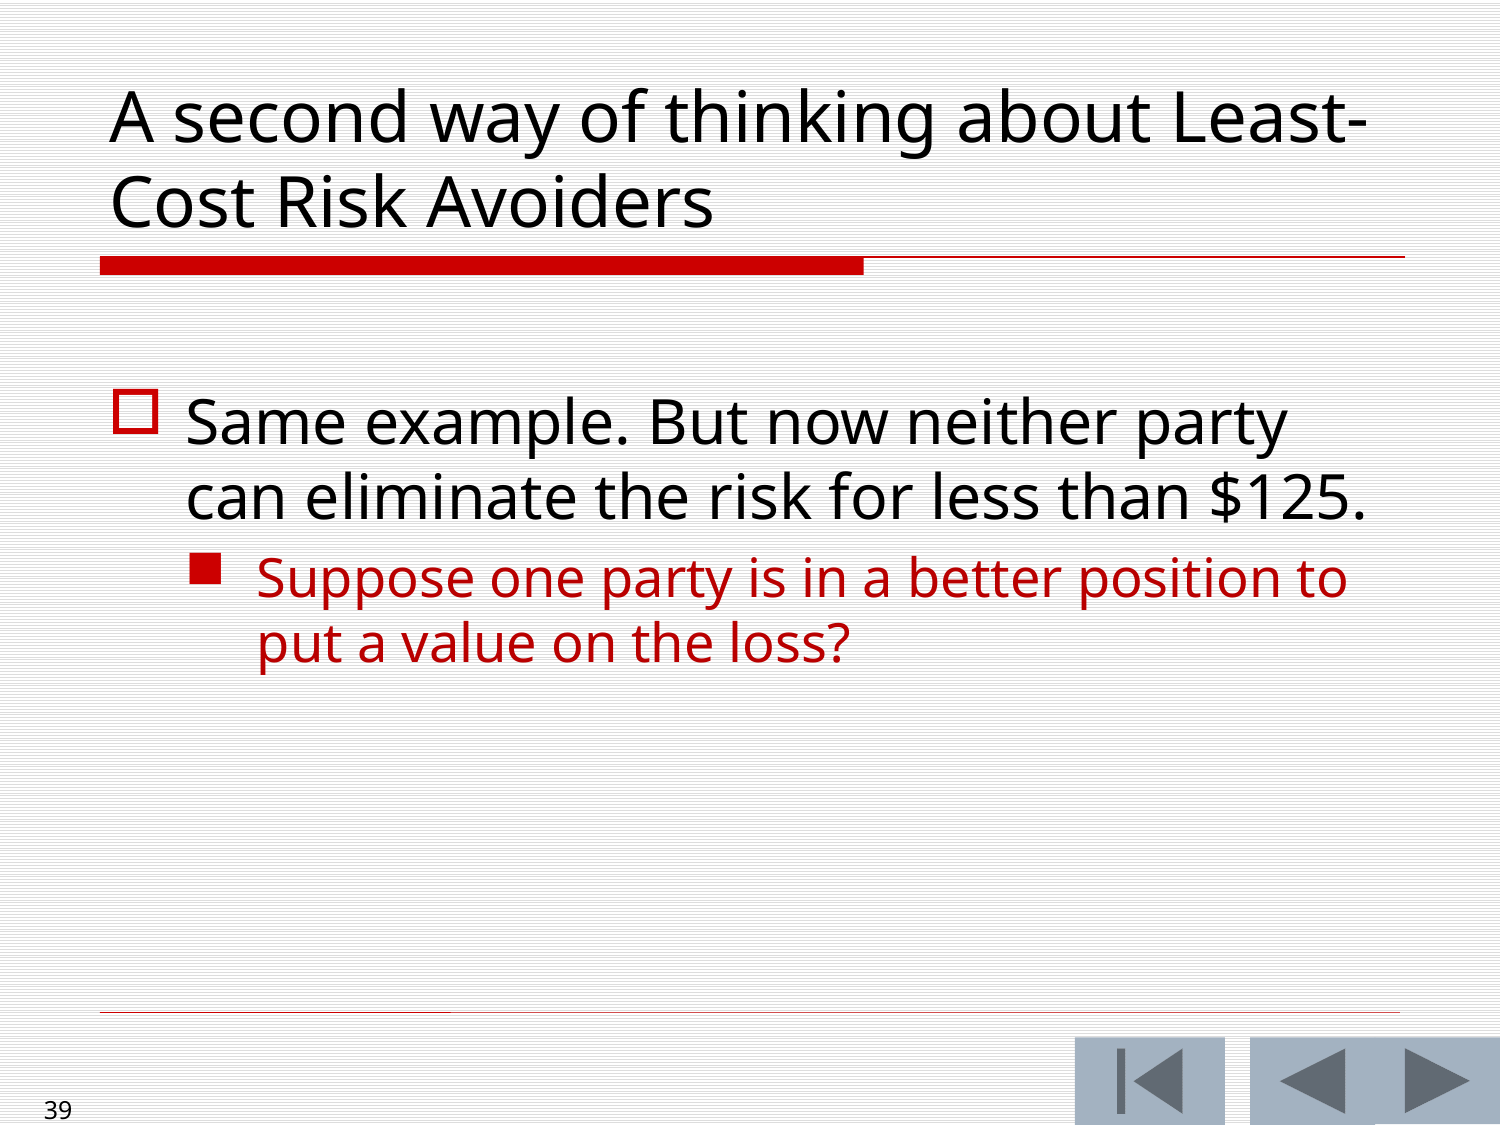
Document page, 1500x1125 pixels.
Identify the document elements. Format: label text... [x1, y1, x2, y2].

list Same example. But now neither party can eliminate the risk for less than $125. Suppose one party is in a better position to put a value on the loss? [92, 287, 1406, 988]
title A second way of thinking about Least-Cost Risk Avoiders [94, 50, 1407, 250]
slide_number 39 [0, 1086, 88, 1125]
